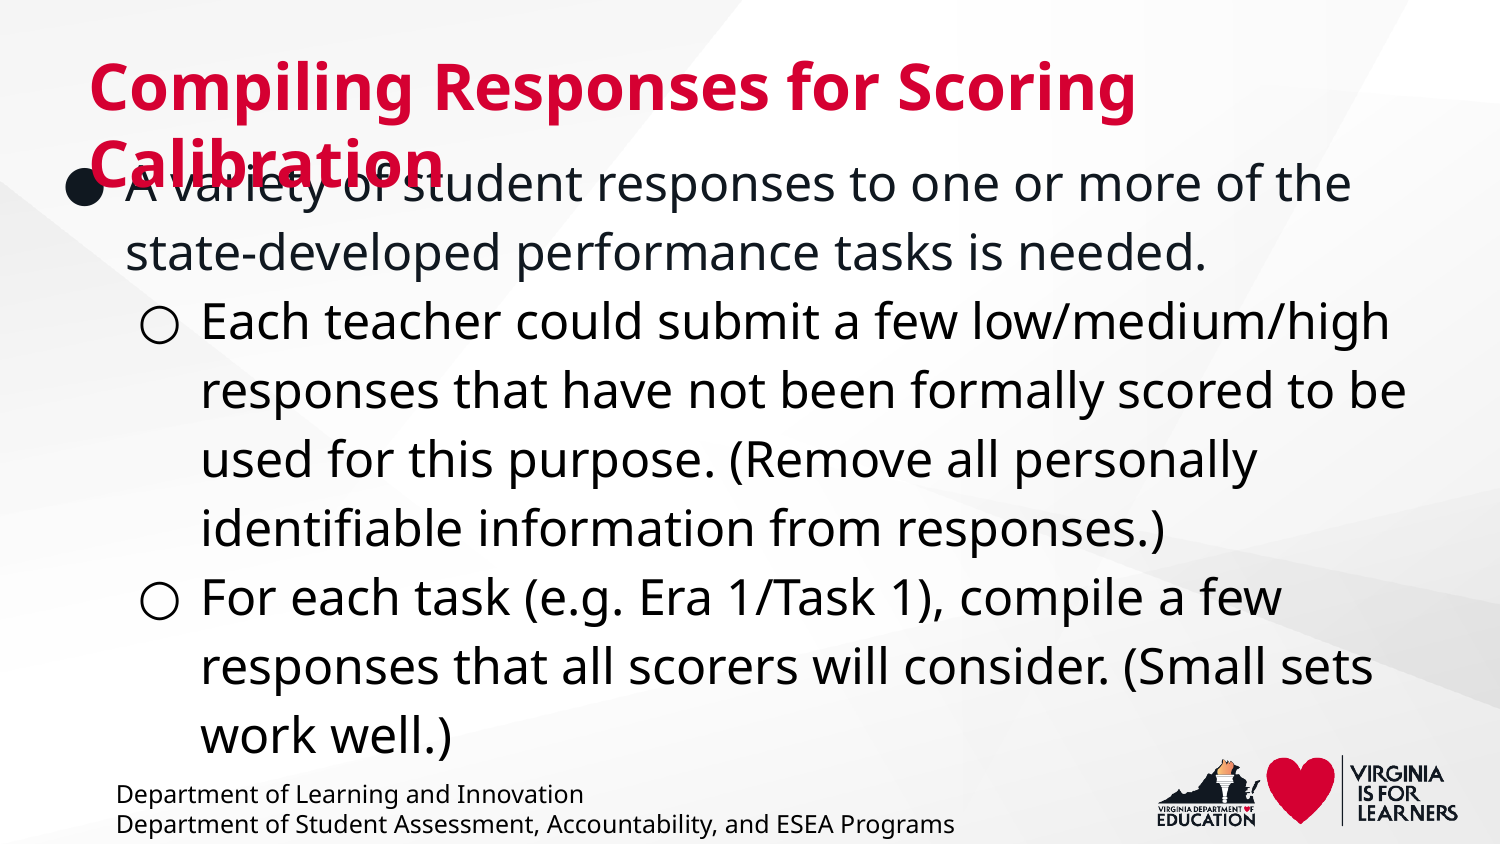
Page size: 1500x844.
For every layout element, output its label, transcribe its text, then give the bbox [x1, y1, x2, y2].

title Compiling Responses for Scoring Calibration [73, 30, 1472, 125]
list A variety of student responses to one or more of the state-developed performance tasks is needed. Each teacher could submit a few low/medium/high responses that have not been formally scored to be used for this purpose. (Remove all personally identifiable information from responses.) For each task (e.g. Era 1/Task 1), compile a few responses that all scorers will consider. (Small sets work well.) [35, 127, 1471, 688]
picture [0, 0, 1500, 844]
